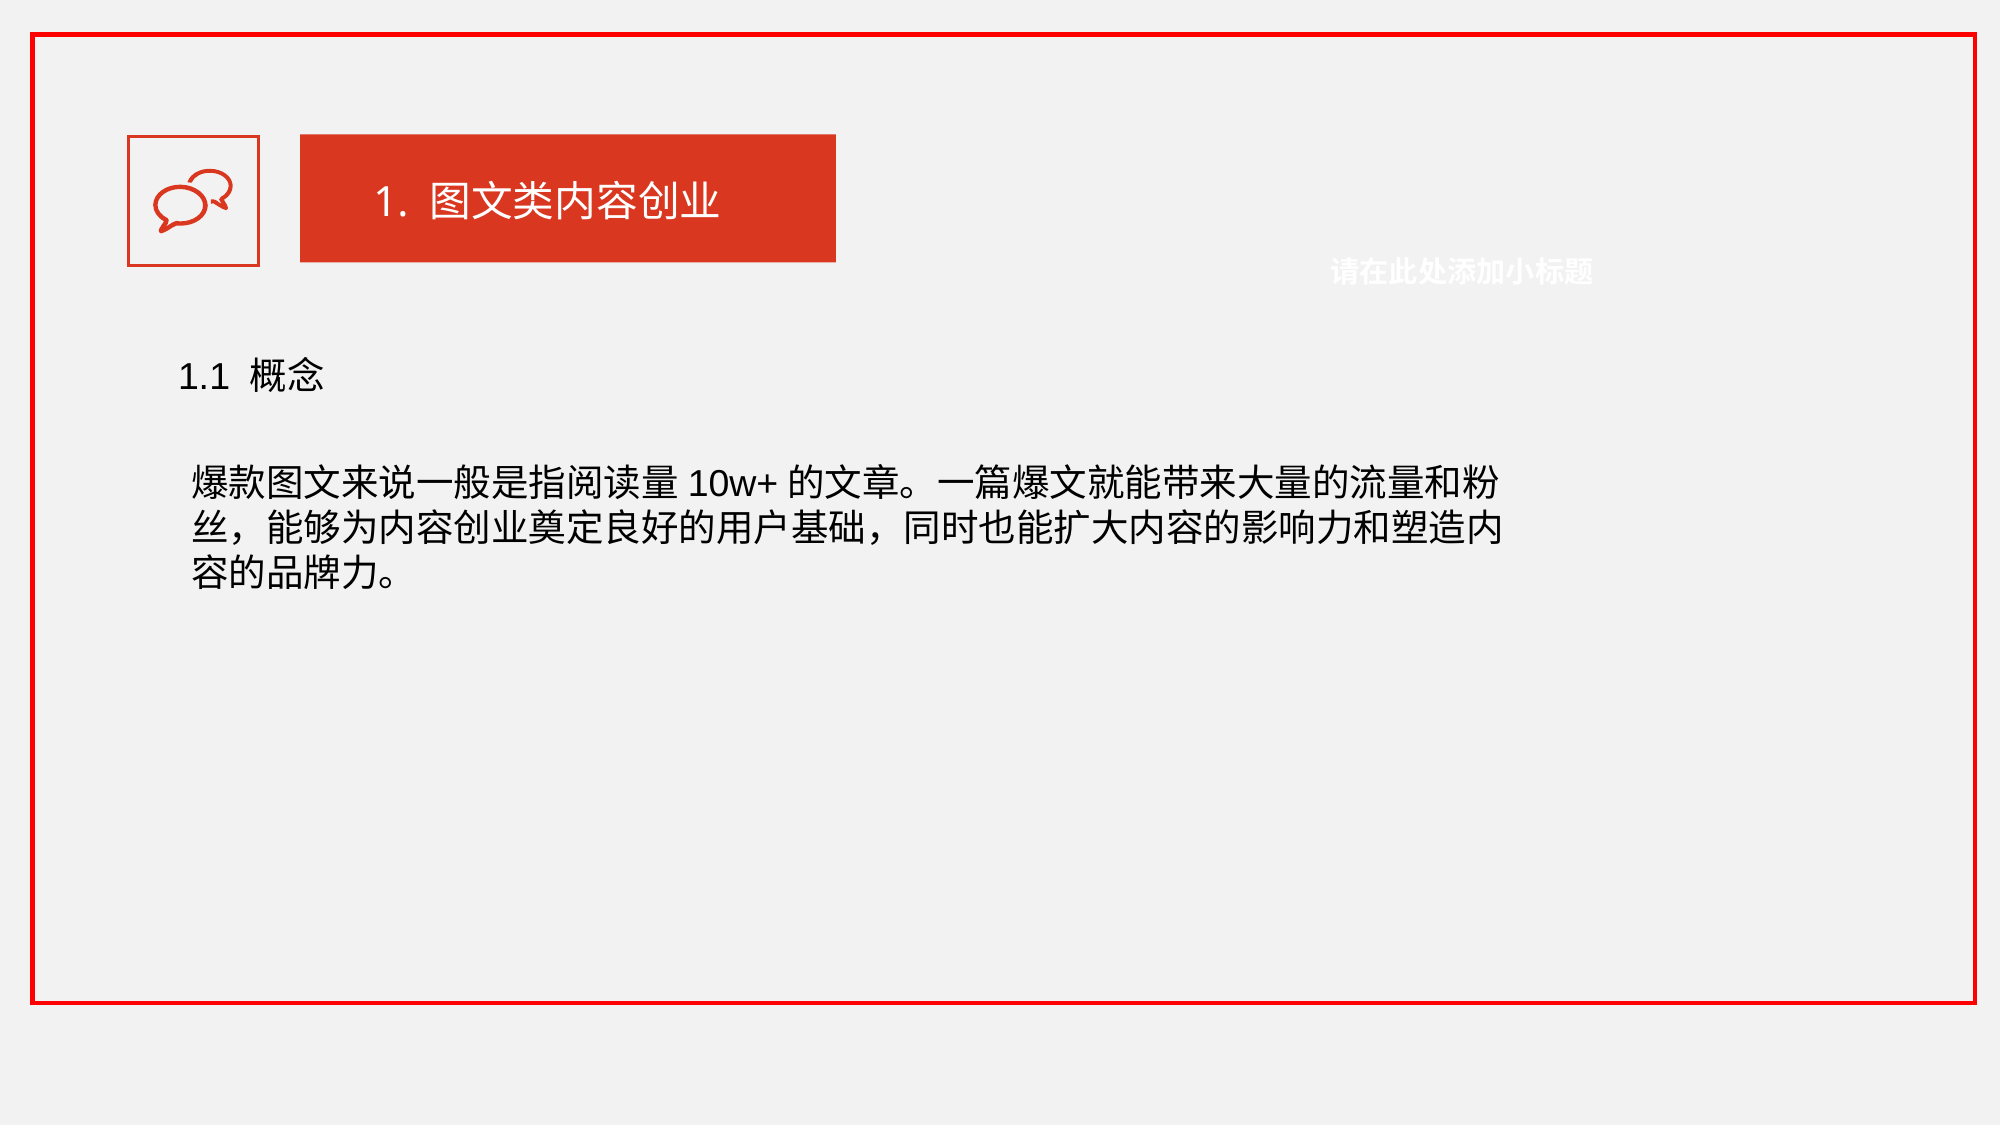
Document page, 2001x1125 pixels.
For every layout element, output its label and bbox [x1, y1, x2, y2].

text_box [153, 168, 233, 234]
text_box [32, 33, 1976, 1004]
